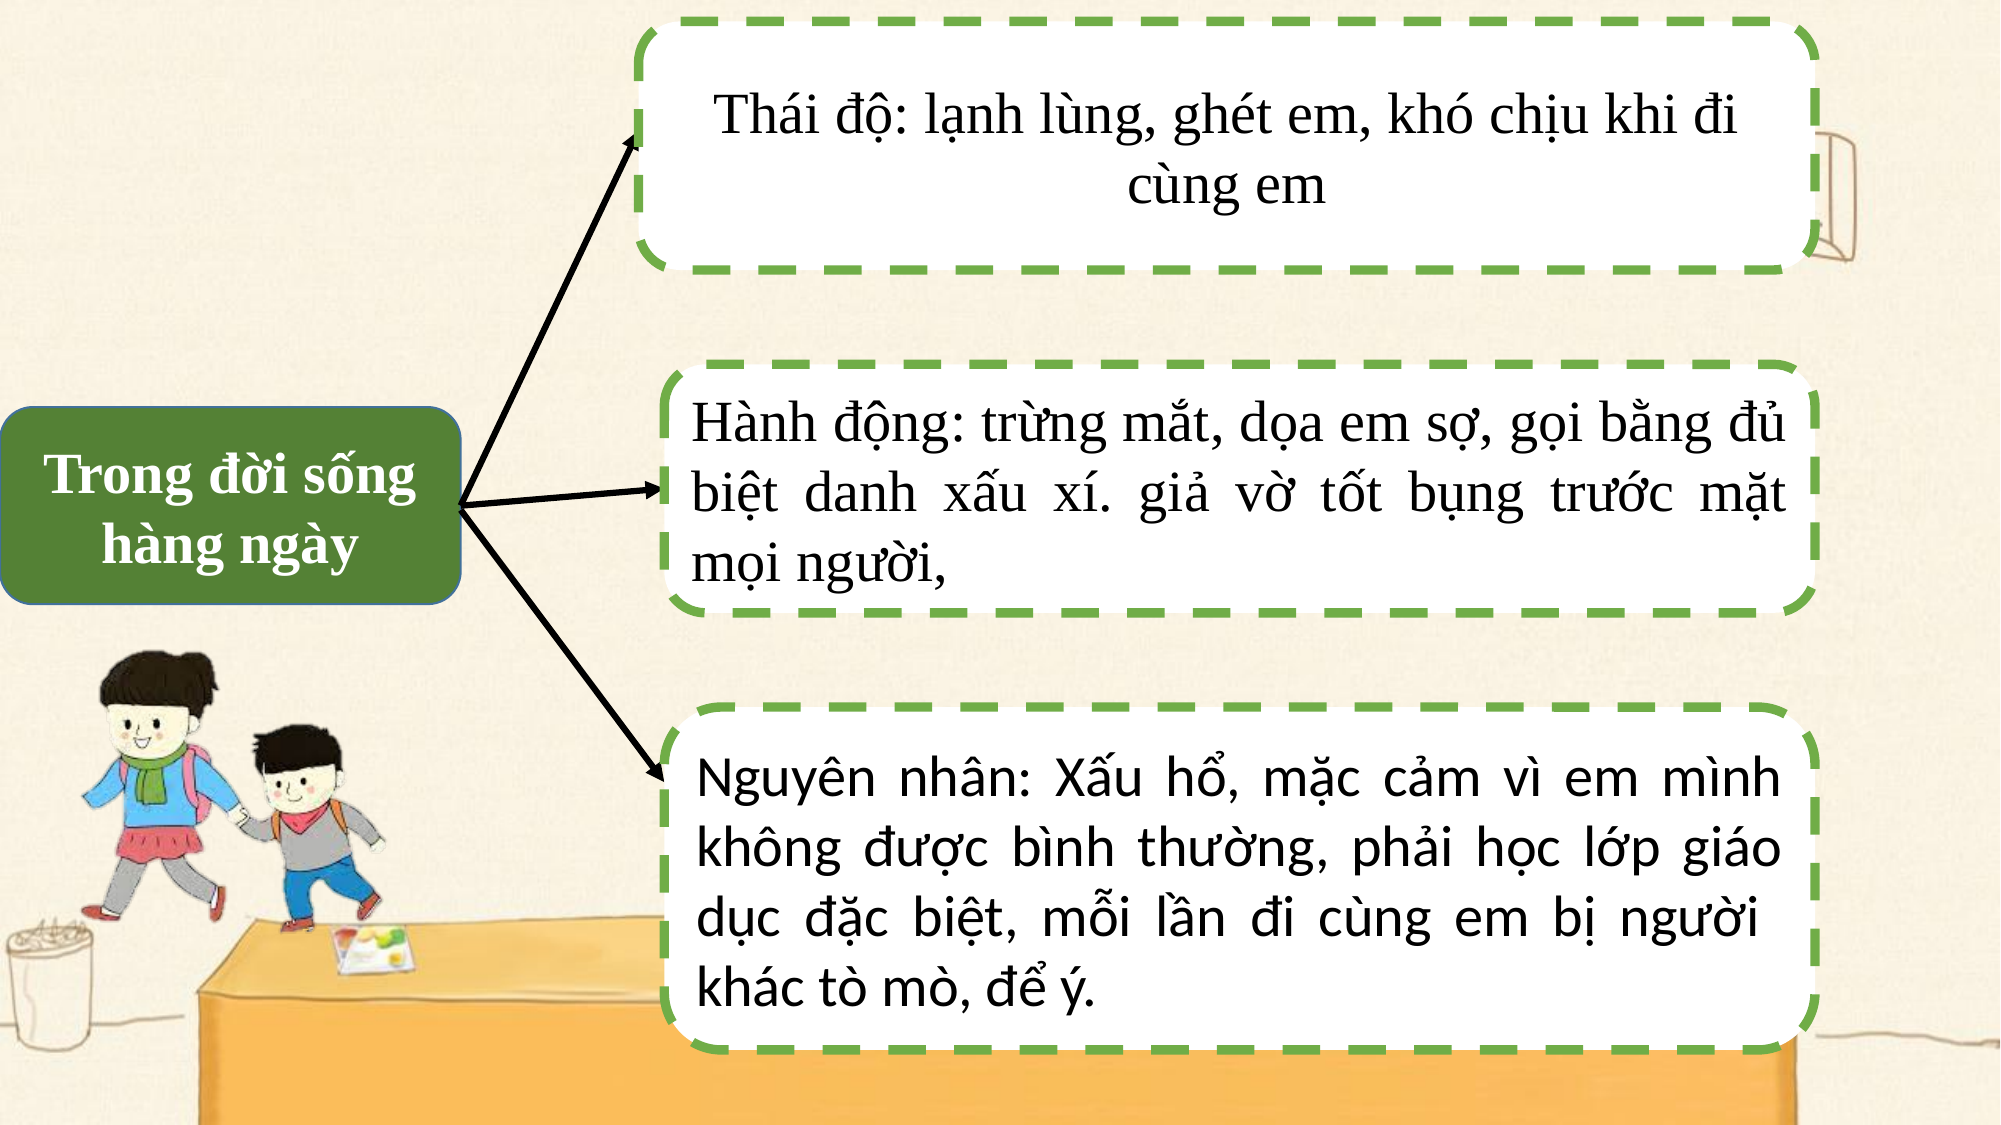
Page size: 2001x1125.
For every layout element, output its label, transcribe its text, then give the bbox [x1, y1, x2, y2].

text_box Thái độ: lạnh lùng, ghét em, khó chịu khi đi cùng em [638, 21, 1816, 271]
text_box Hành động: trừng mắt, dọa em sợ, gọi bằng đủ biệt danh xấu xí. giả vờ tốt bụng trước mặt mọi người, [664, 364, 1816, 613]
text_box Nguyên nhân: Xấu hổ, mặc cảm vì em mình không được bình thường, phải học lớp giáo dục đặc biệt, mỗi lần đi cùng em bị người khác tò mò, để ý. [664, 707, 1816, 1050]
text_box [460, 130, 639, 487]
picture [0, 0, 2001, 1125]
text_box Trong đời sống hàng ngày [0, 407, 456, 605]
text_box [460, 488, 665, 506]
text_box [460, 509, 665, 783]
